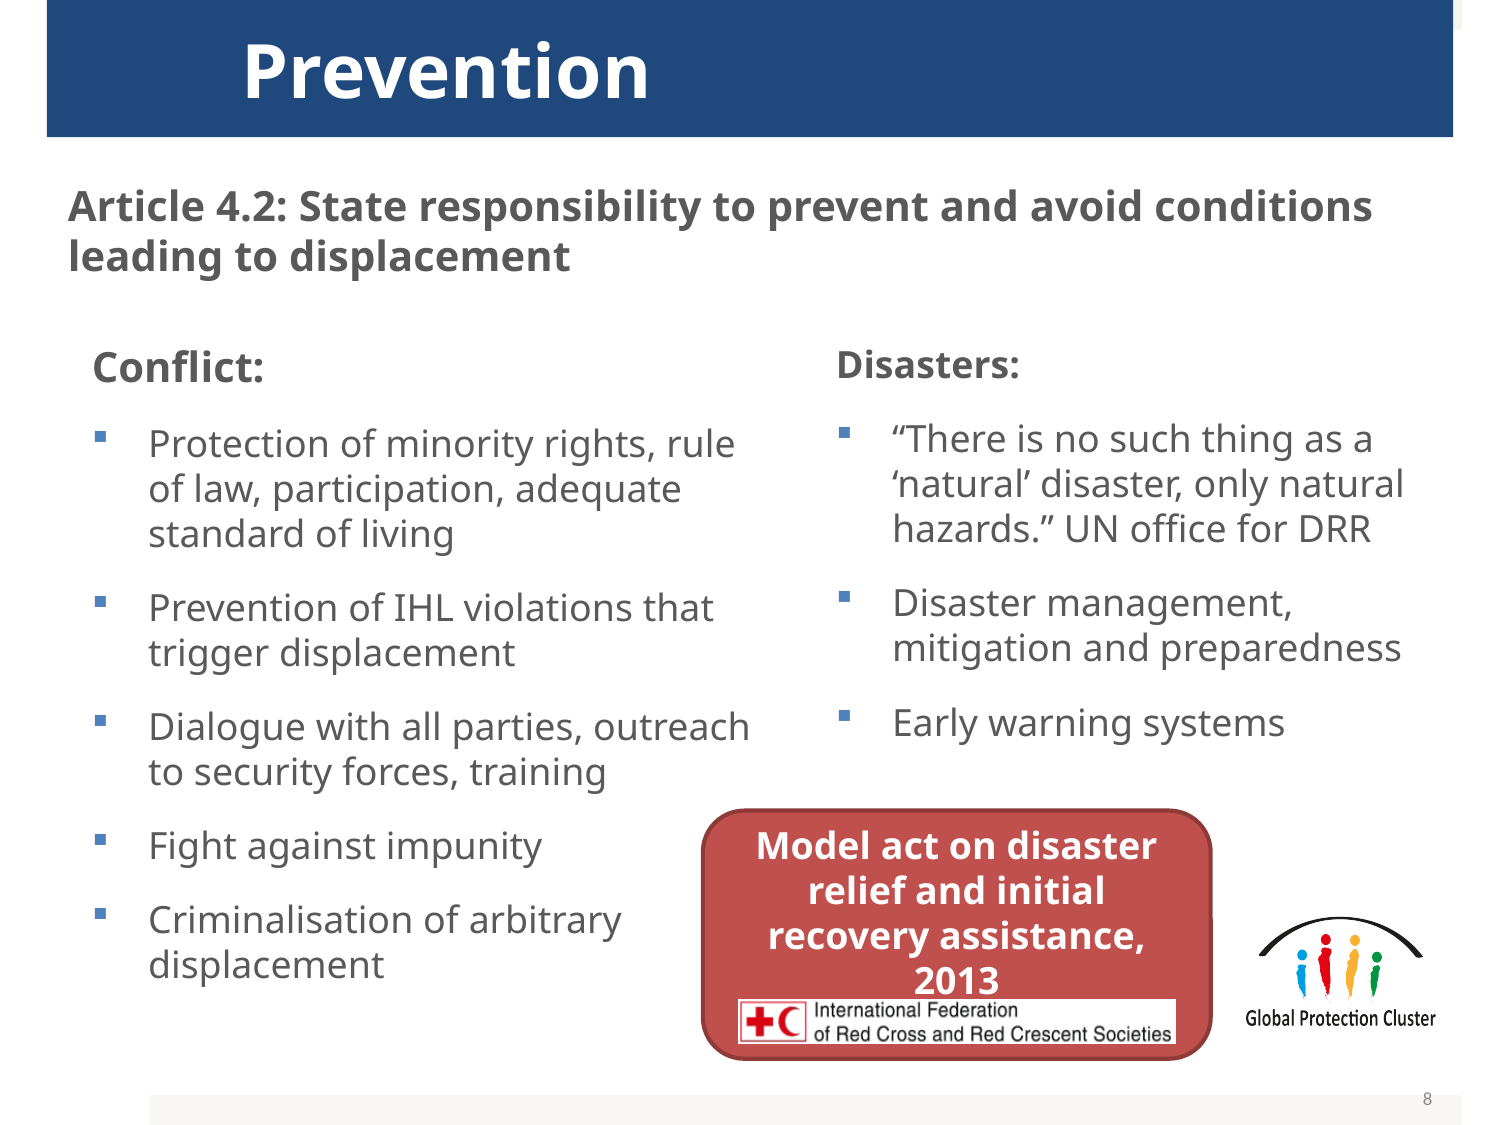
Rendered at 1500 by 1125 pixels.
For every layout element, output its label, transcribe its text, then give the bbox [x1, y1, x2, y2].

text_box Model act on disaster relief and initial recovery assistance, 2013 [700, 808, 1213, 1061]
text_box Article 4.2: State responsibility to prevent and avoid conditions leading to displacement [53, 172, 1447, 291]
list Conflict: Protection of minority rights, rule of law, participation, adequate standard of living Prevention of IHL violations that trigger displacement Dialogue with all parties, outreach to security forces, training Fight against impunity Criminalisation of arbitrary displacement [76, 332, 798, 953]
title Prevention [46, 0, 1454, 138]
picture [1246, 965, 1436, 1026]
picture [737, 998, 1176, 1045]
list Disasters: “There is no such thing as a ‘natural’ disaster, only natural hazards.” UN office for DRR Disaster management, mitigation and preparedness Early warning systems [820, 333, 1476, 965]
